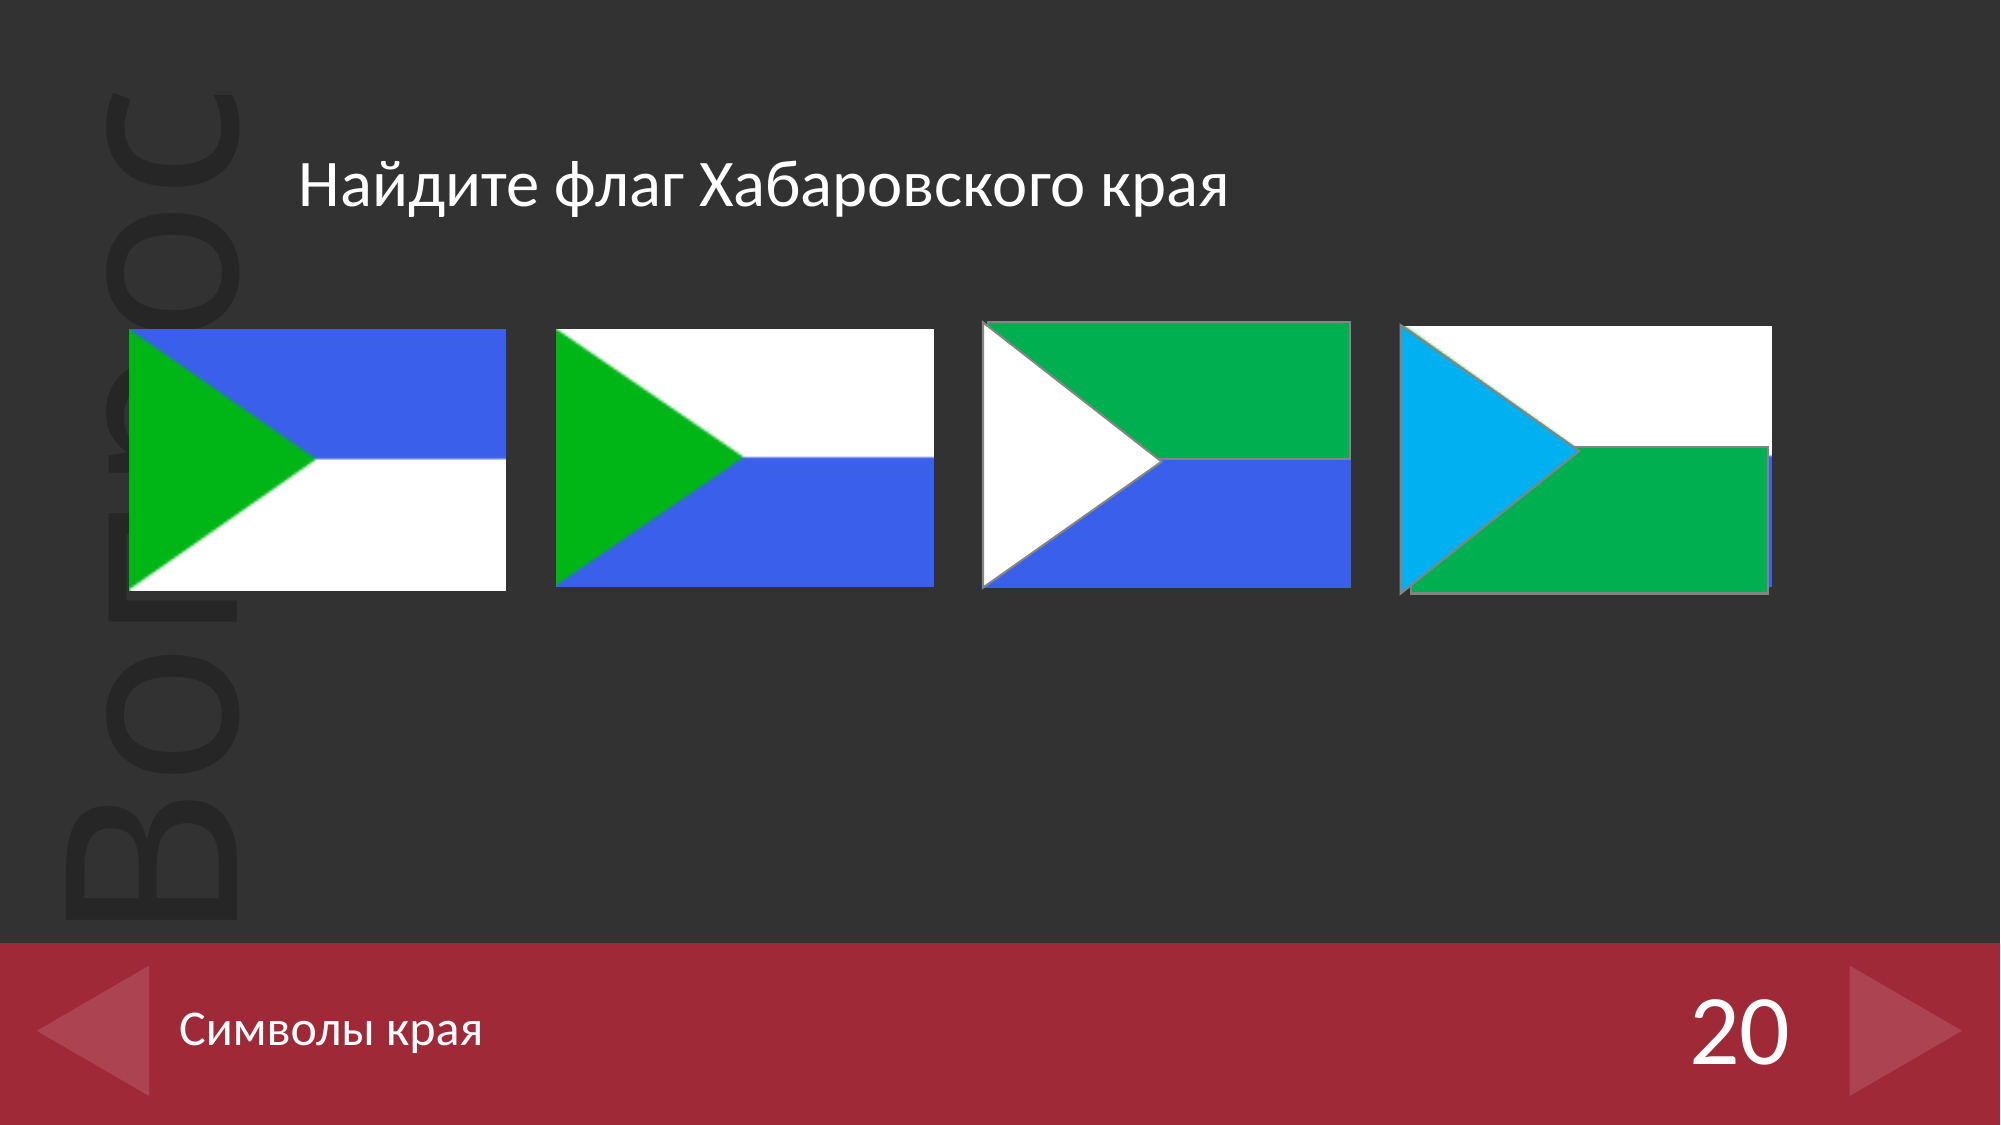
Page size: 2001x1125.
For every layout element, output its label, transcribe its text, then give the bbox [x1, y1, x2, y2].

picture [128, 329, 506, 591]
list Найдите флаг Хабаровского края [283, 79, 1742, 291]
text_box [1410, 587, 1769, 595]
text_box [981, 320, 990, 590]
picture [556, 329, 934, 587]
text_box [987, 321, 1351, 326]
text_box [1399, 322, 1411, 596]
picture [984, 326, 1351, 588]
picture [1404, 326, 1772, 587]
title Символы края [164, 965, 1472, 1094]
list 20 [1494, 967, 1806, 1097]
